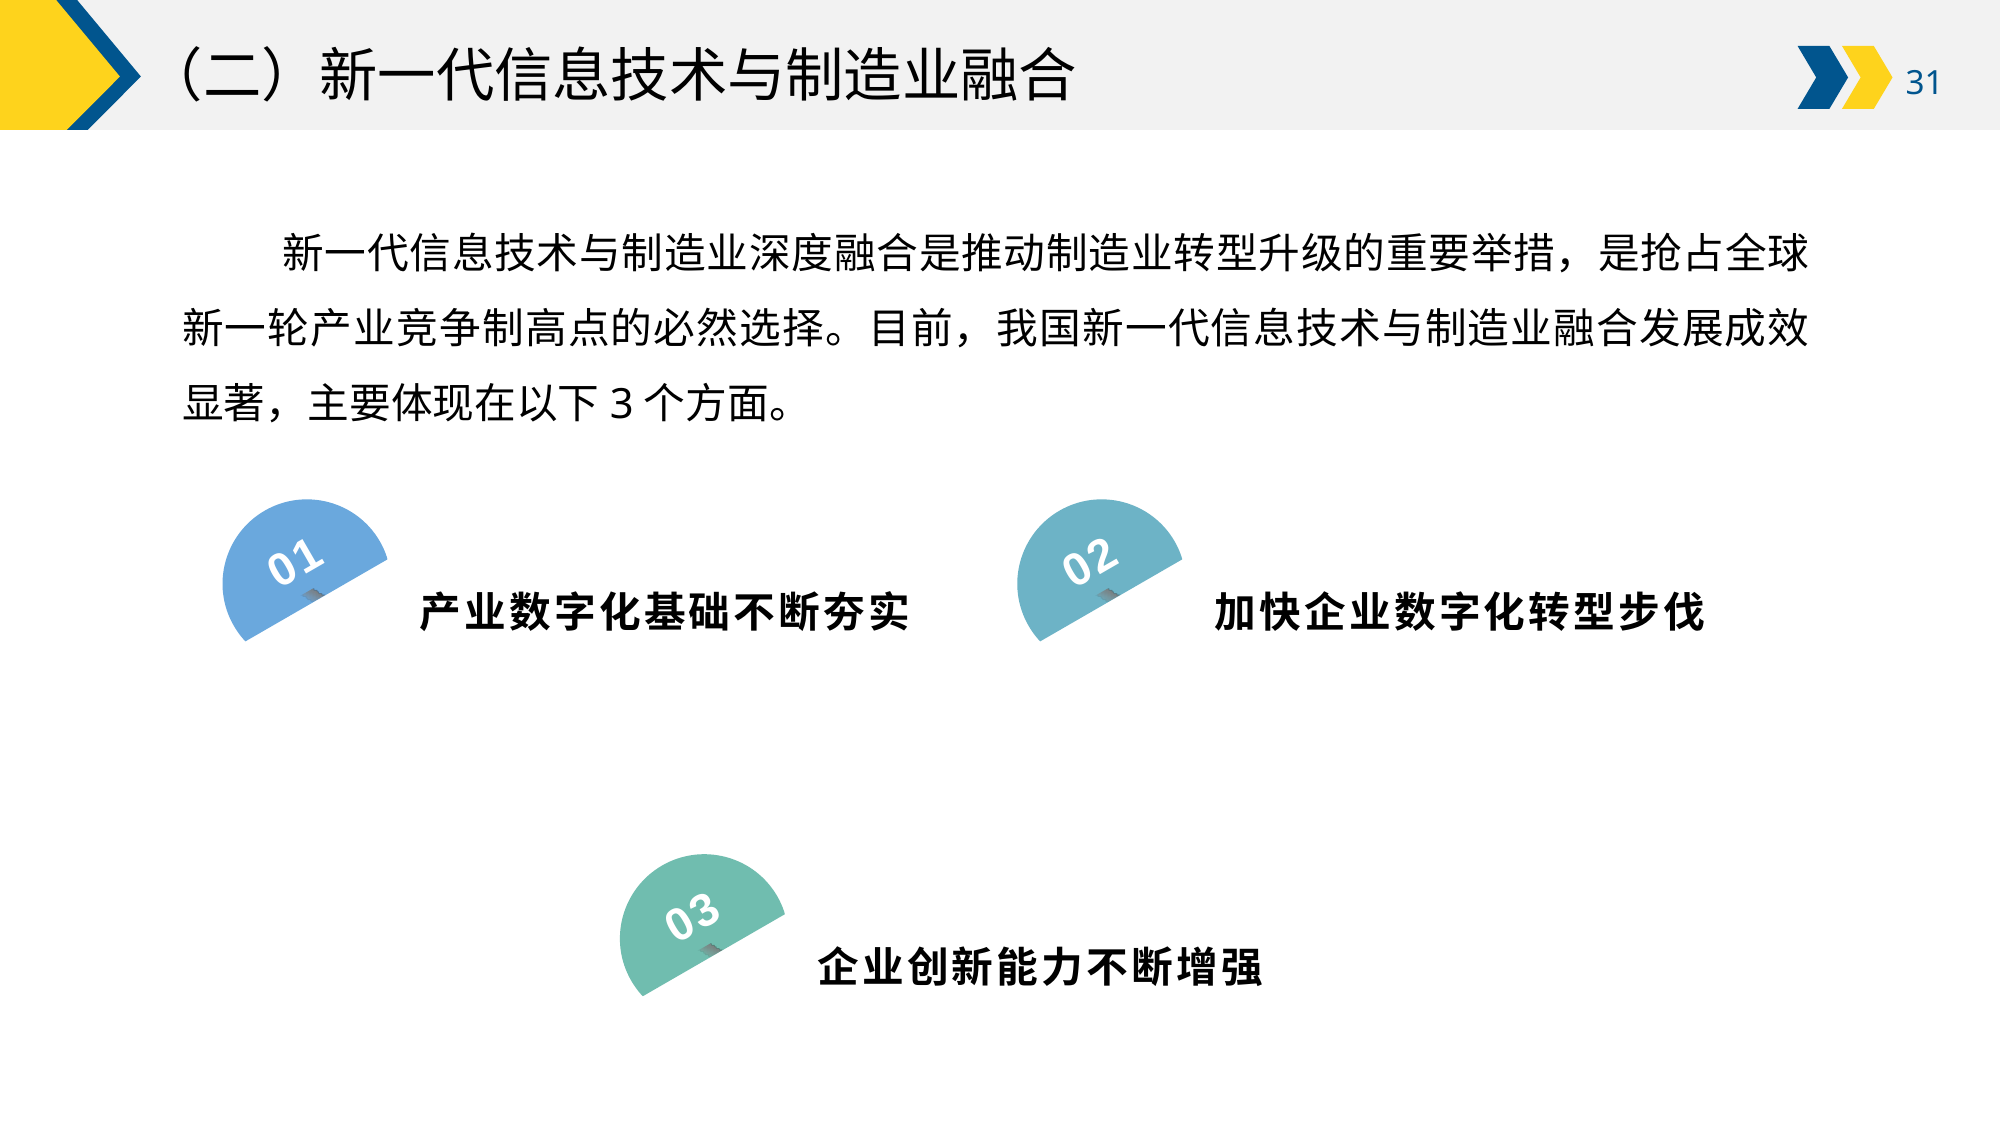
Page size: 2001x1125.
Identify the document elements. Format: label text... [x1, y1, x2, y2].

text_box 新一代信息技术与制造业深度融合是推动制造业转型升级的重要举措，是抢占全球新一轮产业竞争制高点的必然选择。目前，我国新一代信息技术与制造业融合发展成效显著，主要体现在以下3个方面。 [167, 194, 1825, 435]
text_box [206, 503, 1790, 1043]
title （二）新一代信息技术与制造业融合 [129, 35, 1900, 120]
